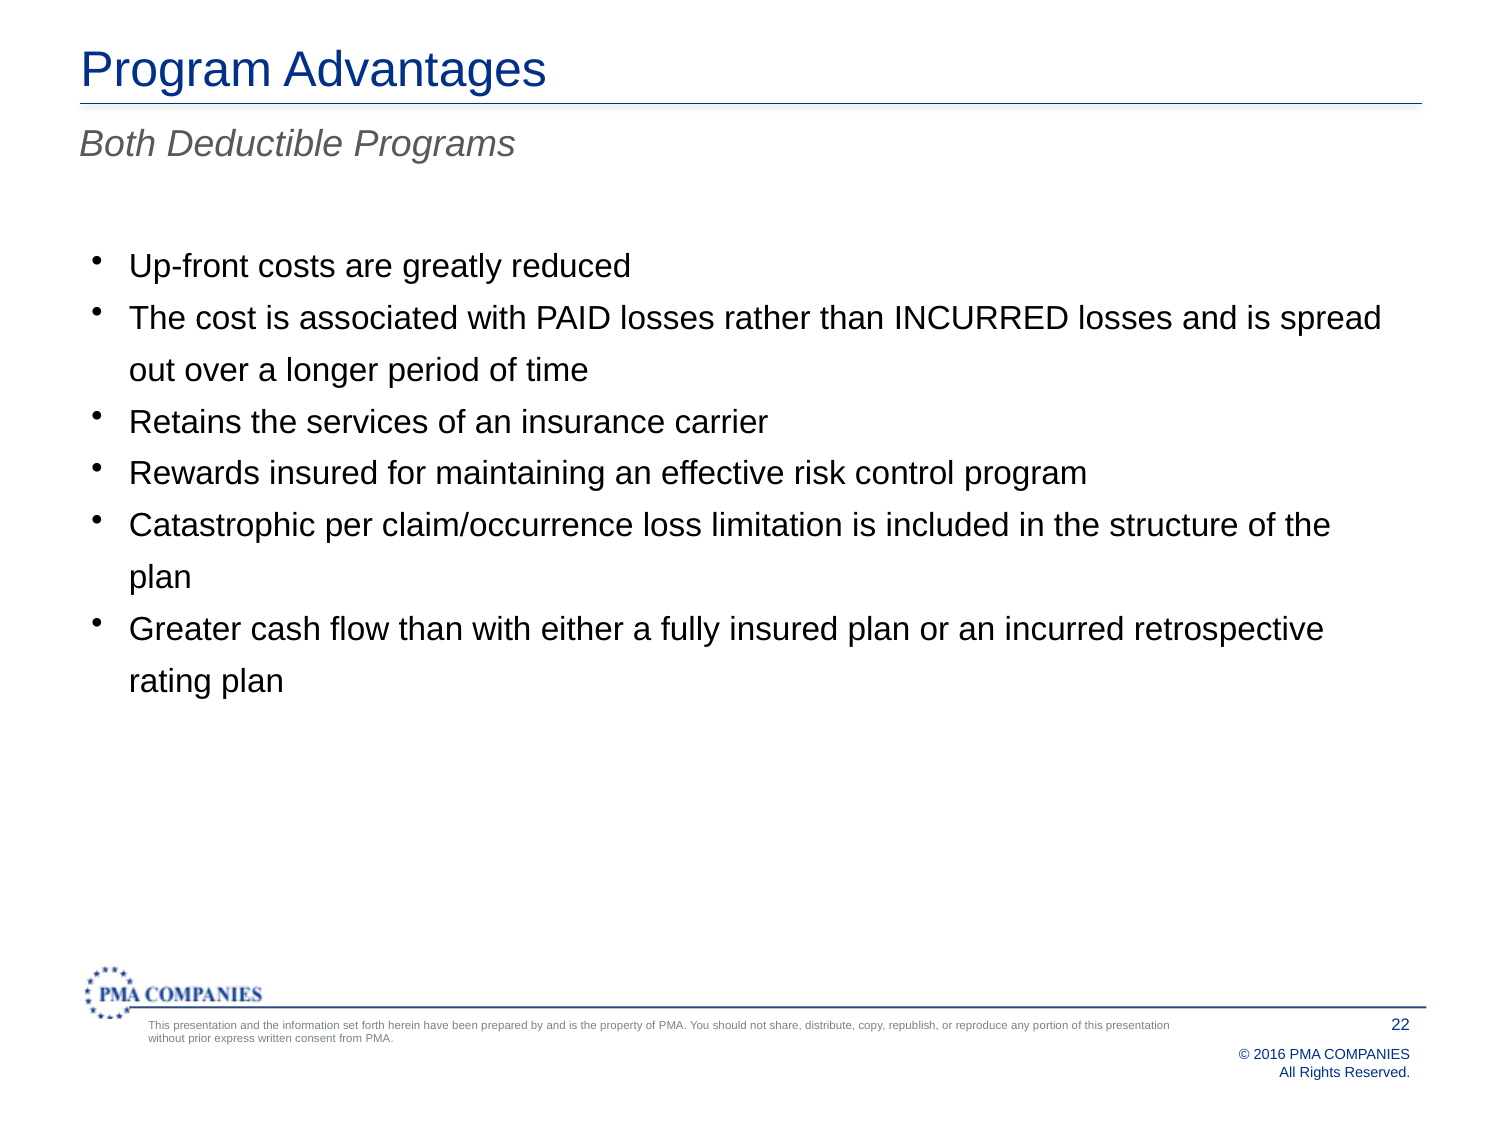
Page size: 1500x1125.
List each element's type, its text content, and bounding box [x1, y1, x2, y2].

list Up-front costs are greatly reduced The cost is associated with PAID losses rather than INCURRED losses and is spread out over a longer period of time Retains the services of an insurance carrier Rewards insured for maintaining an effective risk control program Catastrophic per claim/occurrence loss limitation is included in the structure of the plan Greater cash flow than with either a fully insured plan or an incurred retrospective rating plan [76, 224, 1417, 904]
subtitle Both Deductible Programs [79, 111, 1250, 181]
slide_number 22 [1074, 993, 1425, 1054]
title Program Advantages [80, 46, 1431, 86]
